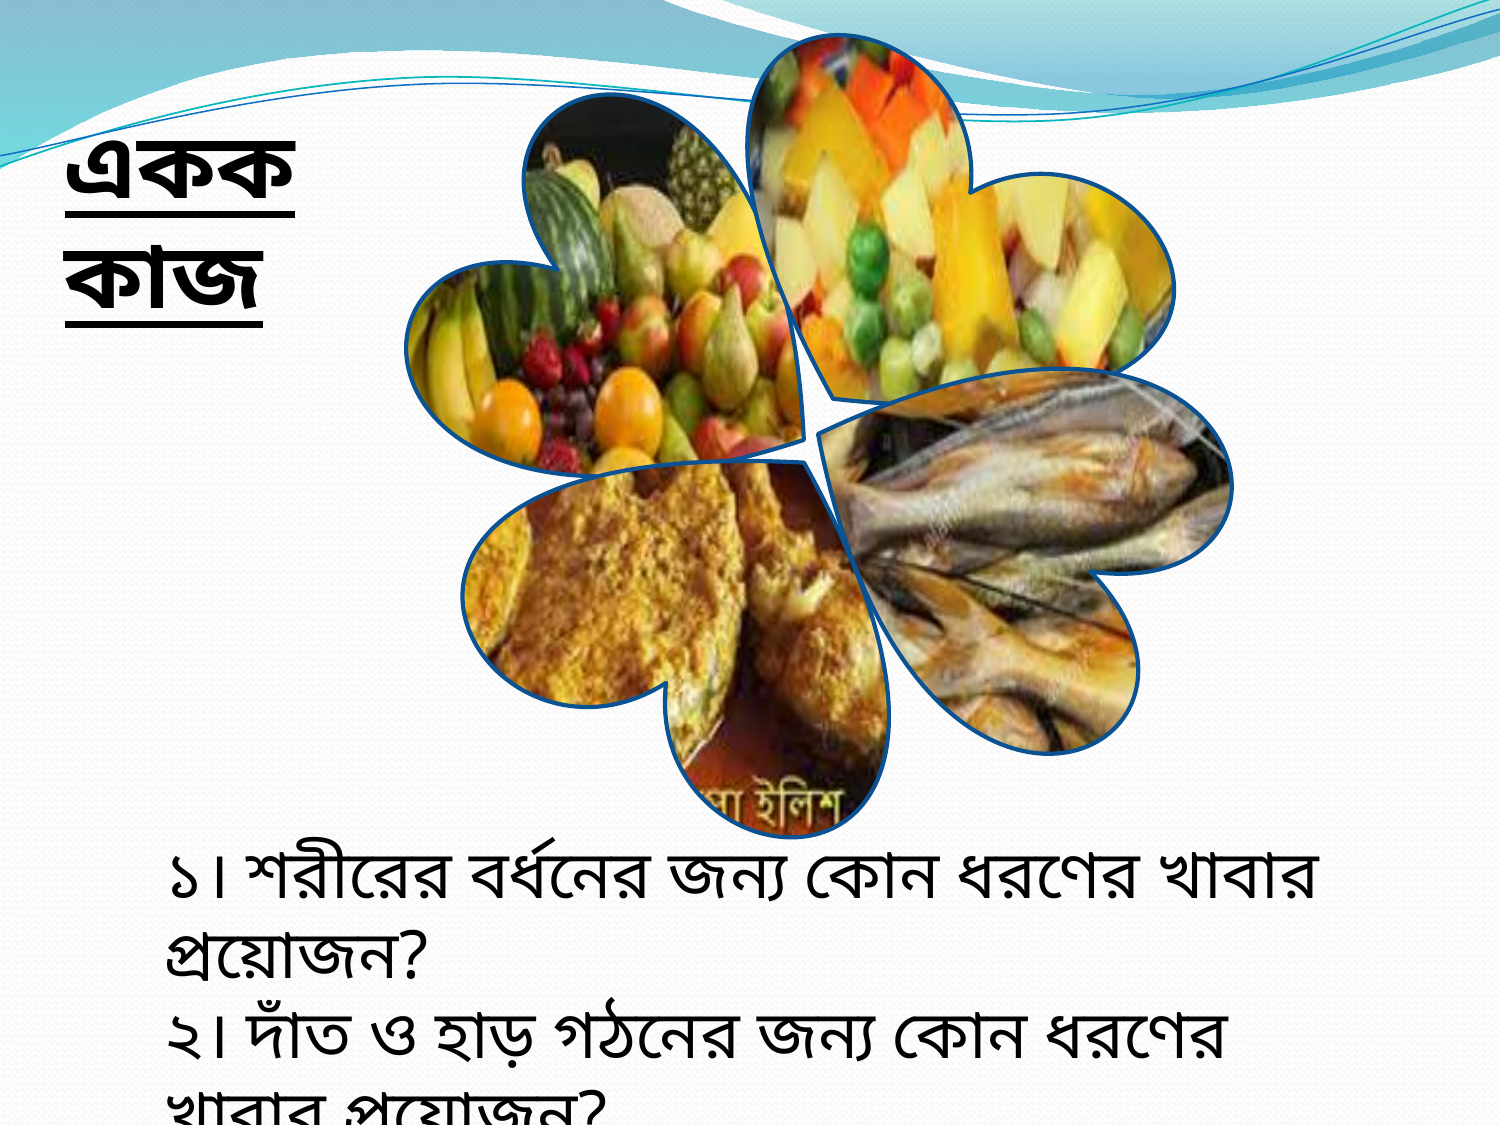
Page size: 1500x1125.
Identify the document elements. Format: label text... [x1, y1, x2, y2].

text_box [404, 92, 806, 478]
text_box [460, 458, 892, 840]
text_box ১। শরীরের বর্ধনের জন্য কোন ধরণের খাবার প্রয়োজন? ২। দাঁত ও হাড় গঠনের জন্য কোন ধরণের খাবার প্রয়োজন? [150, 824, 1375, 1125]
text_box [815, 366, 1234, 756]
text_box একক কাজ [50, 99, 525, 335]
text_box [745, 32, 1177, 405]
